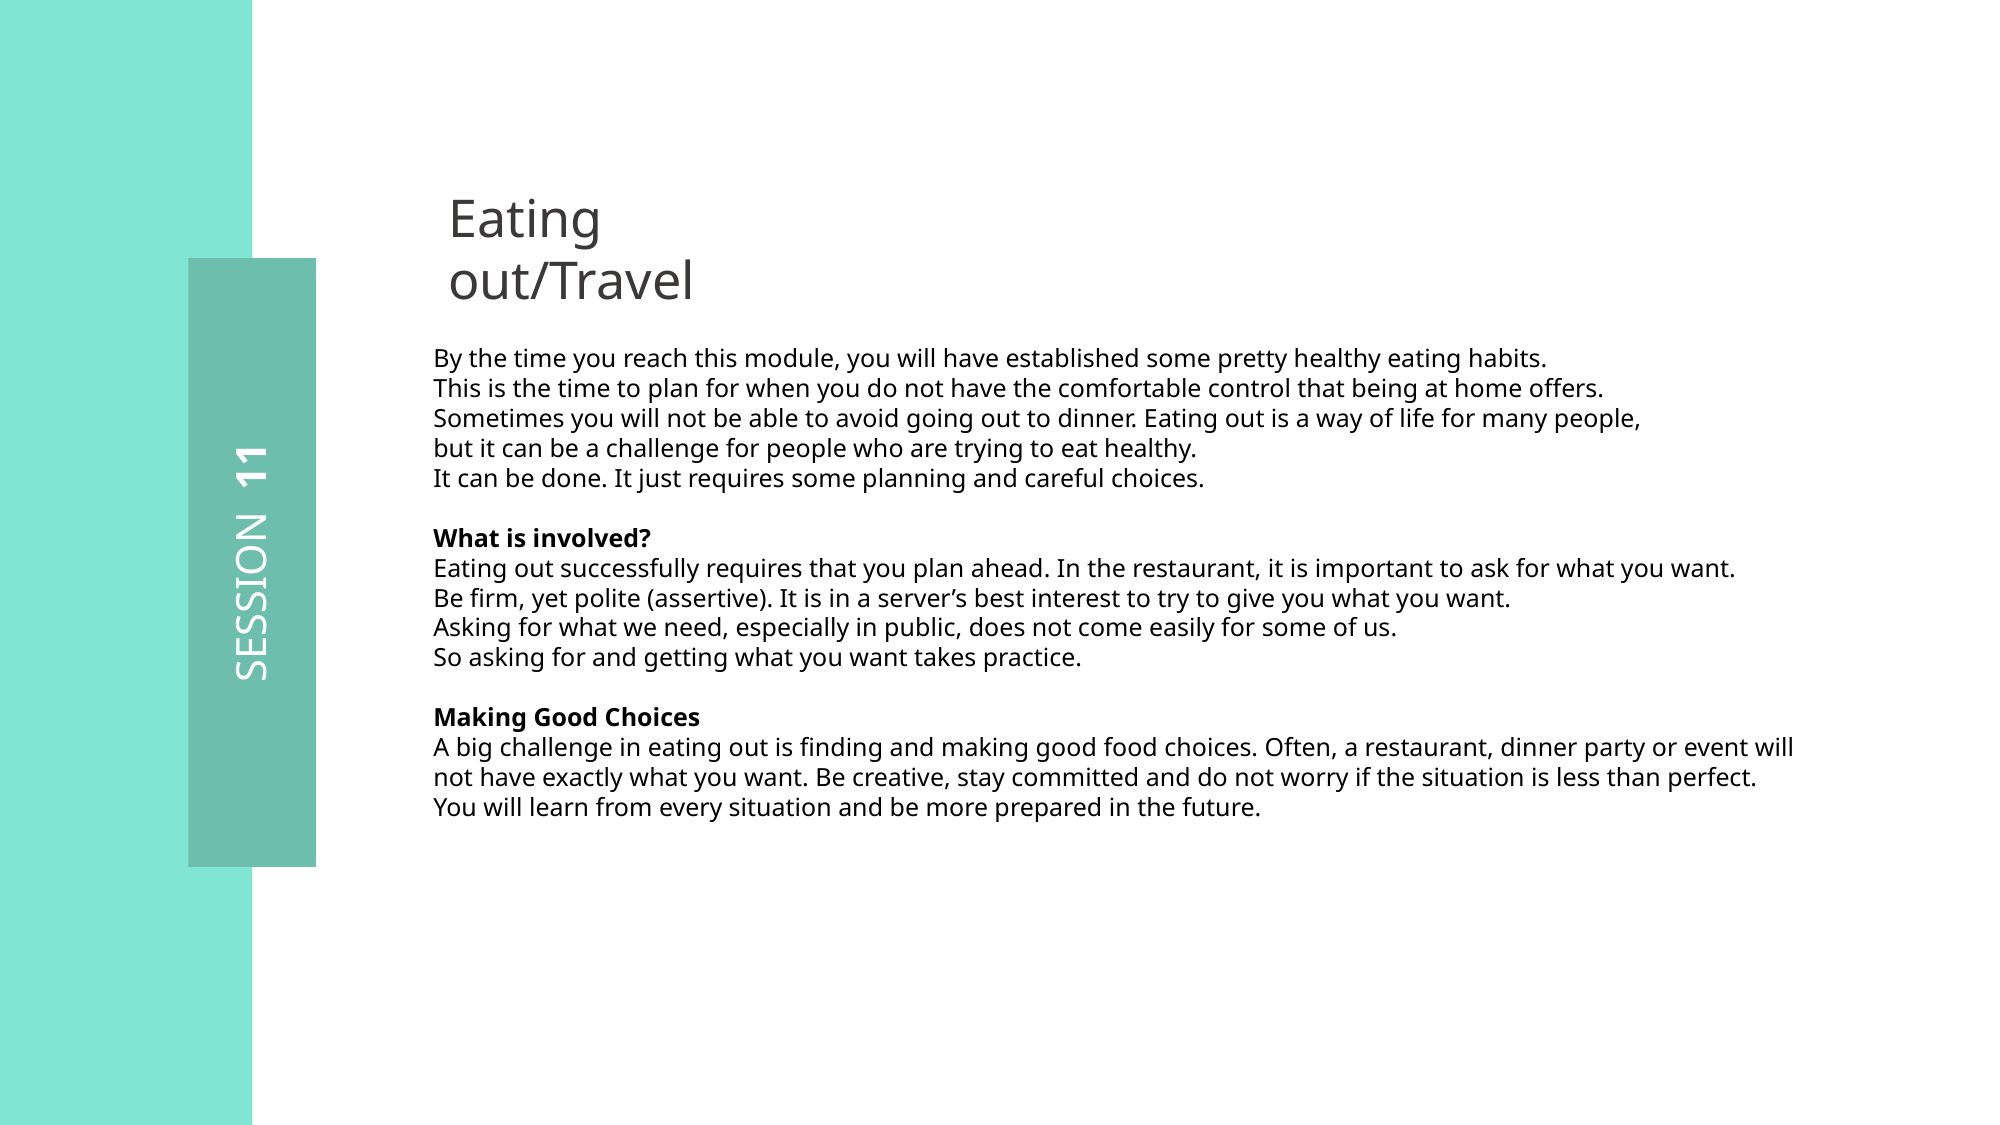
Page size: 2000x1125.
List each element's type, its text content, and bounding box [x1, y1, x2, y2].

text_box SESSION 11 [216, 427, 282, 698]
text_box Eating out/Travel [433, 177, 871, 318]
text_box By the time you reach this module, you will have established some pretty healthy eating habits. This is the time to plan for when you do not have the comfortable control that being at home offers. Sometimes you will not be able to avoid going out to dinner. Eating out is a way of life for many people, but it can be a challenge for people who are trying to eat healthy. It can be done. It just requires some planning and careful choices. What is involved? Eating out successfully requires that you plan ahead. In the restaurant, it is important to ask for what you want. Be firm, yet polite (assertive). It is in a server’s best interest to try to give you what you want. Asking for what we need, especially in public, does not come easily for some of us. So asking for and getting what you want takes practice. Making Good Choices A big challenge in eating out is finding and making good food choices. Often, a restaurant, dinner party or event will not have exactly what you want. Be creative, stay committed and do not worry if the situation is less than perfect. You will learn from every situation and be more prepared in the future. [433, 342, 1831, 826]
